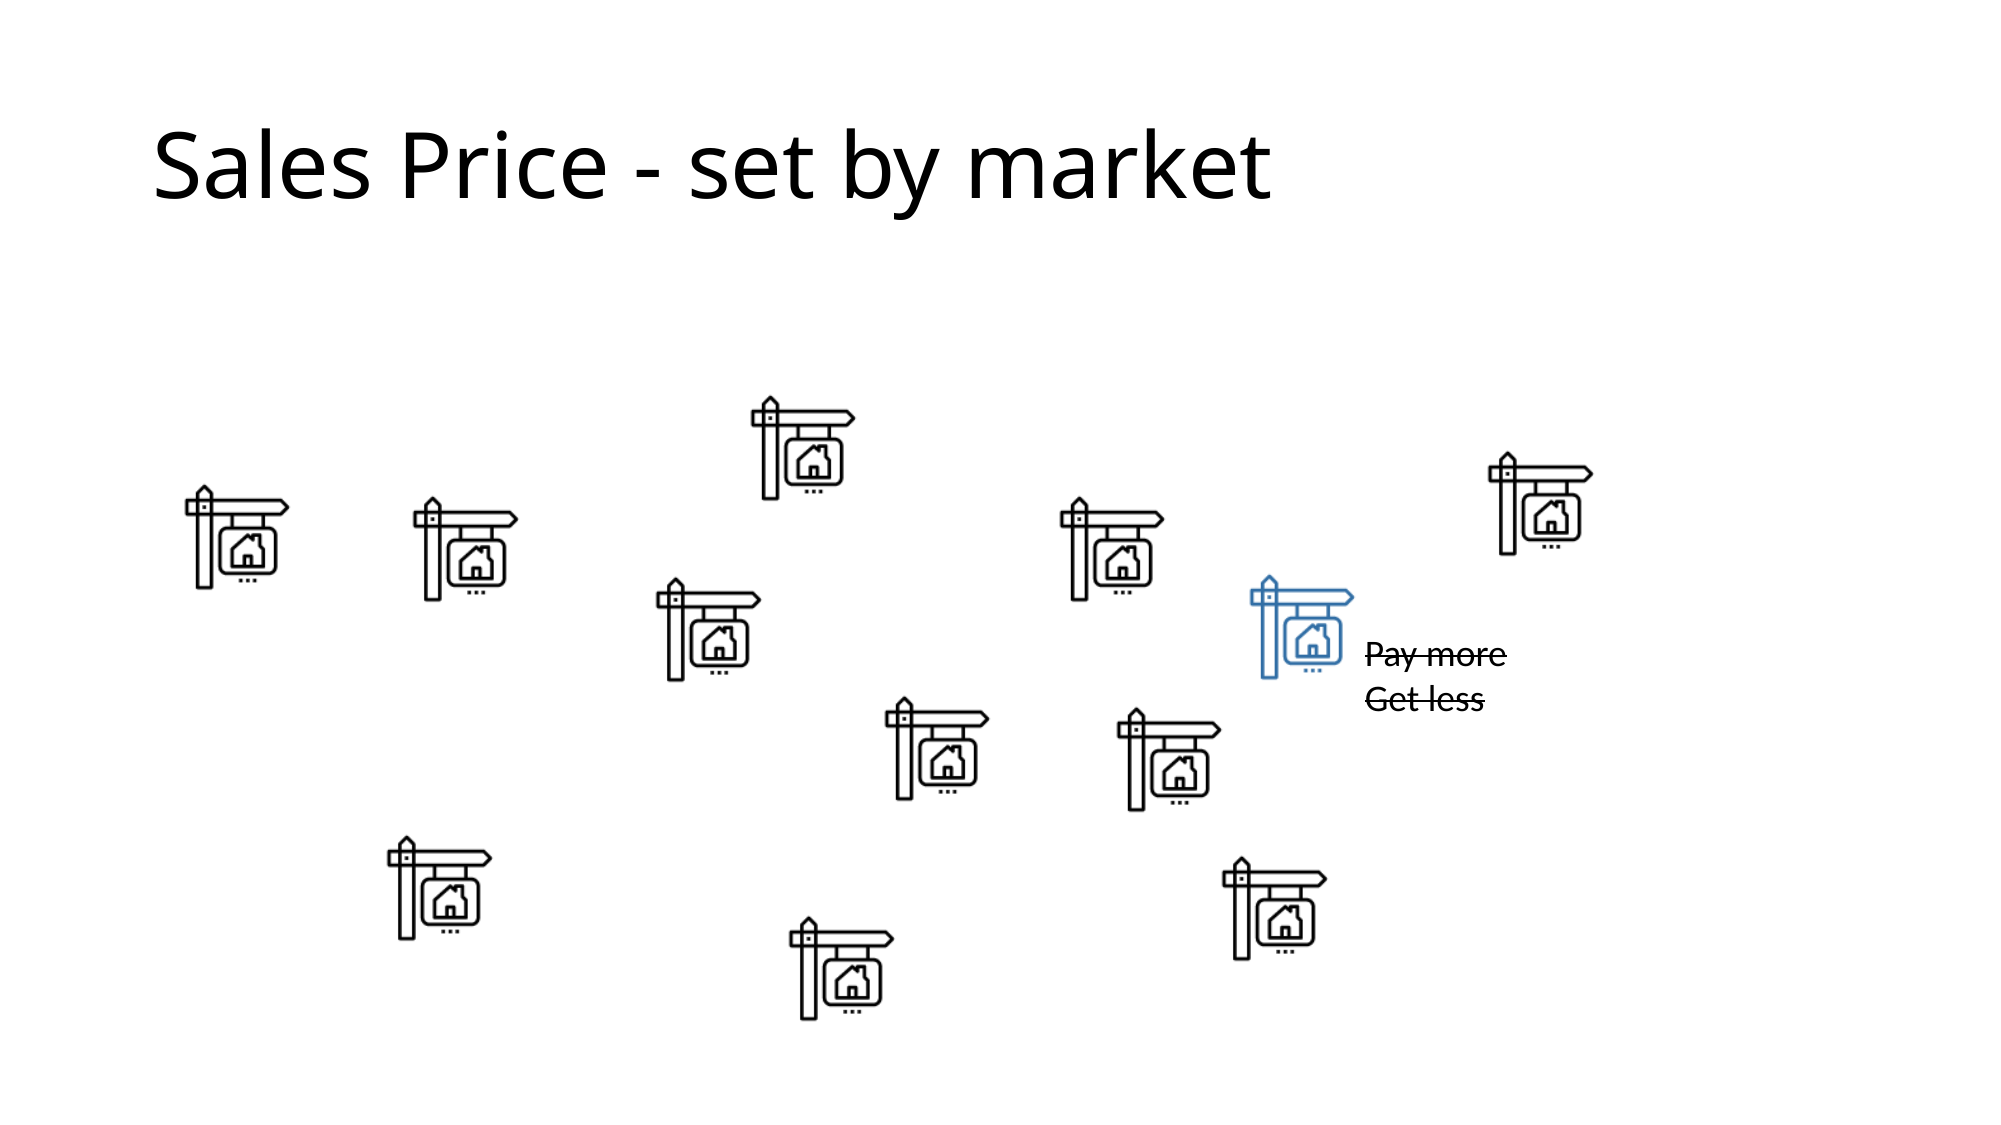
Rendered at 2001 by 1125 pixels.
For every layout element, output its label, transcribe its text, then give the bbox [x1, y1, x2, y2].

picture [385, 468, 547, 630]
picture [1089, 679, 1356, 989]
picture [1460, 423, 1622, 584]
picture [761, 888, 923, 1049]
picture [857, 668, 1018, 829]
picture [359, 807, 521, 969]
picture [628, 549, 790, 710]
picture [723, 367, 884, 529]
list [1222, 546, 1383, 708]
picture [1032, 468, 1193, 630]
title Sales Price - set by market [137, 59, 1863, 278]
text_box Pay more Get less [1349, 621, 1638, 727]
picture [157, 456, 318, 618]
